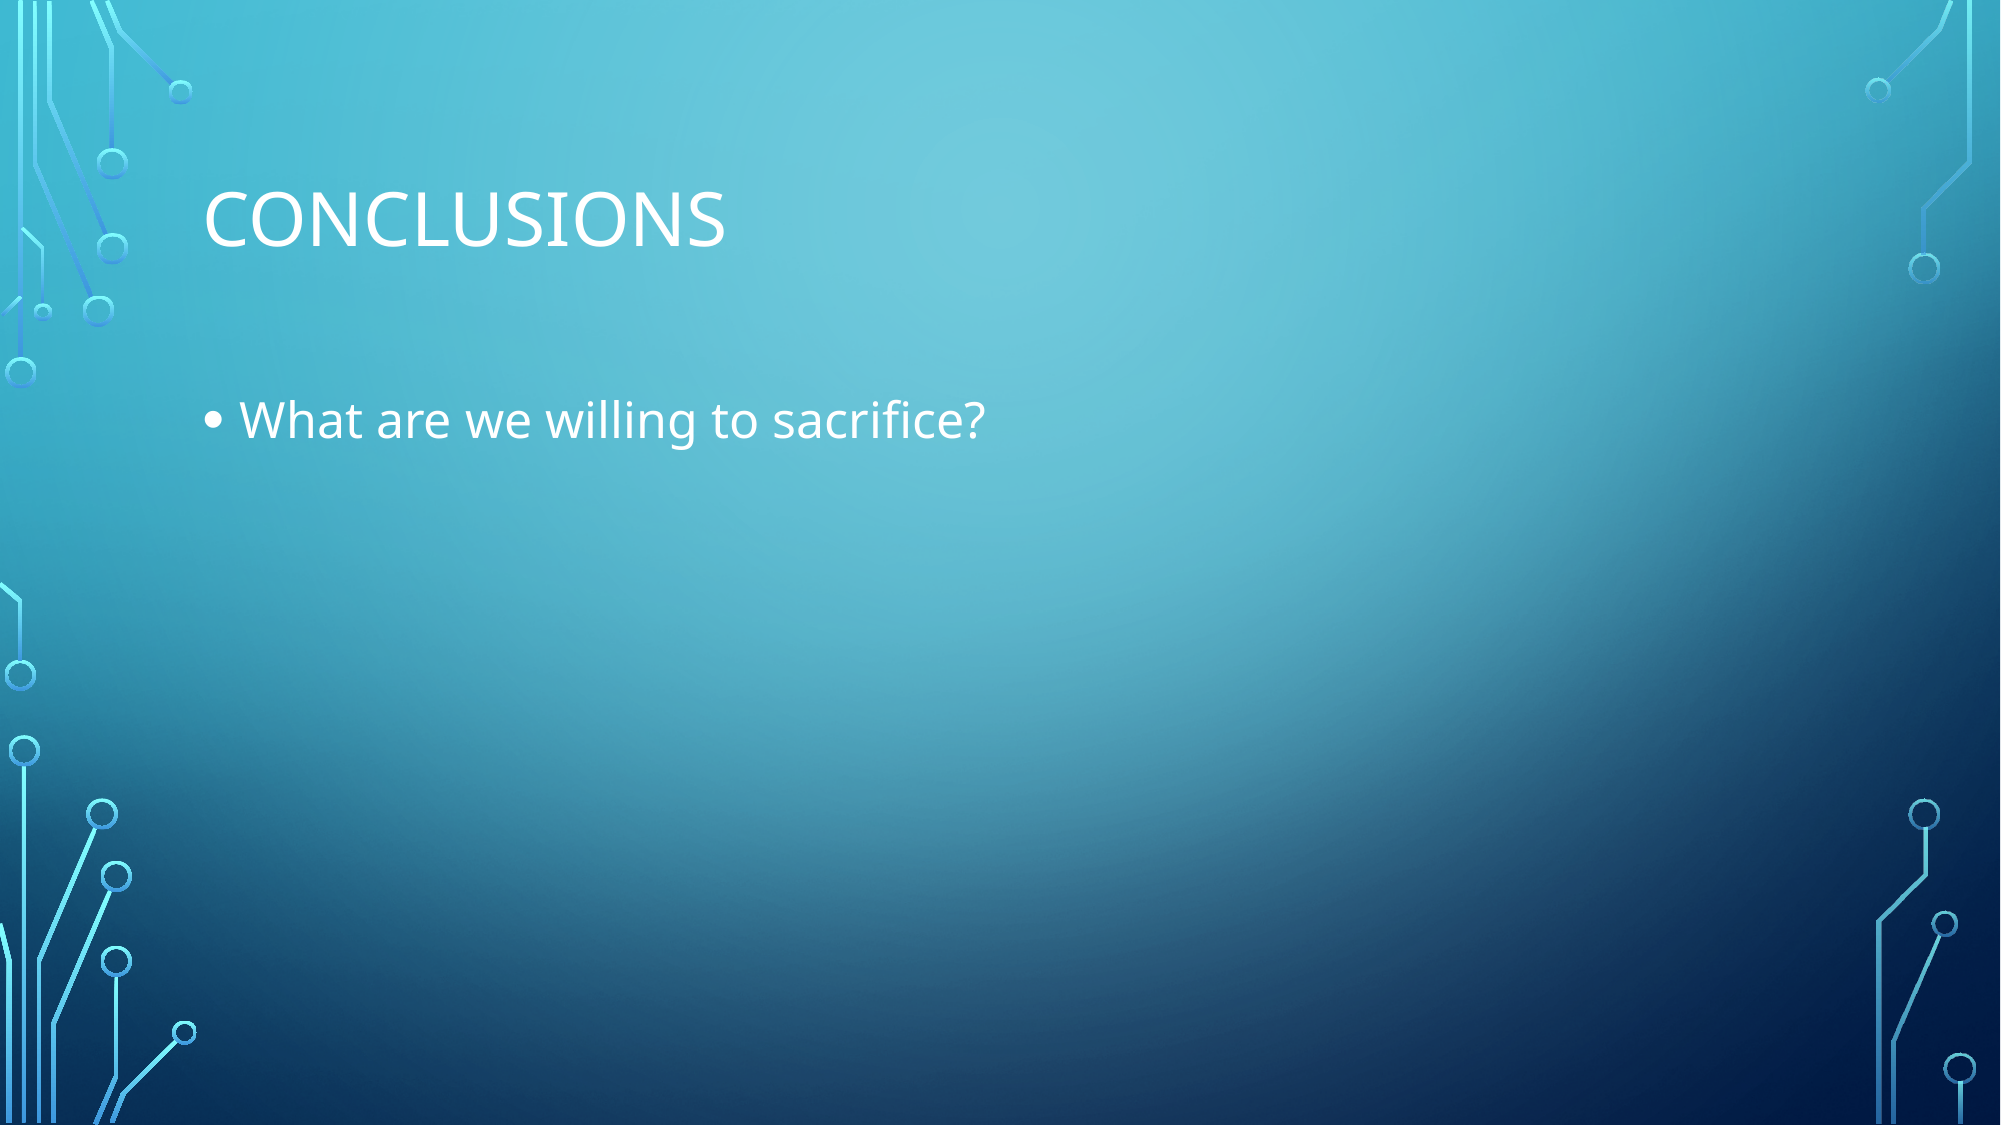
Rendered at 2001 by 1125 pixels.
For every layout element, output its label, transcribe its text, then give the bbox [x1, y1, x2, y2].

list What are we willing to sacrifice? [187, 369, 1813, 950]
title COnclusions [187, 101, 1813, 344]
